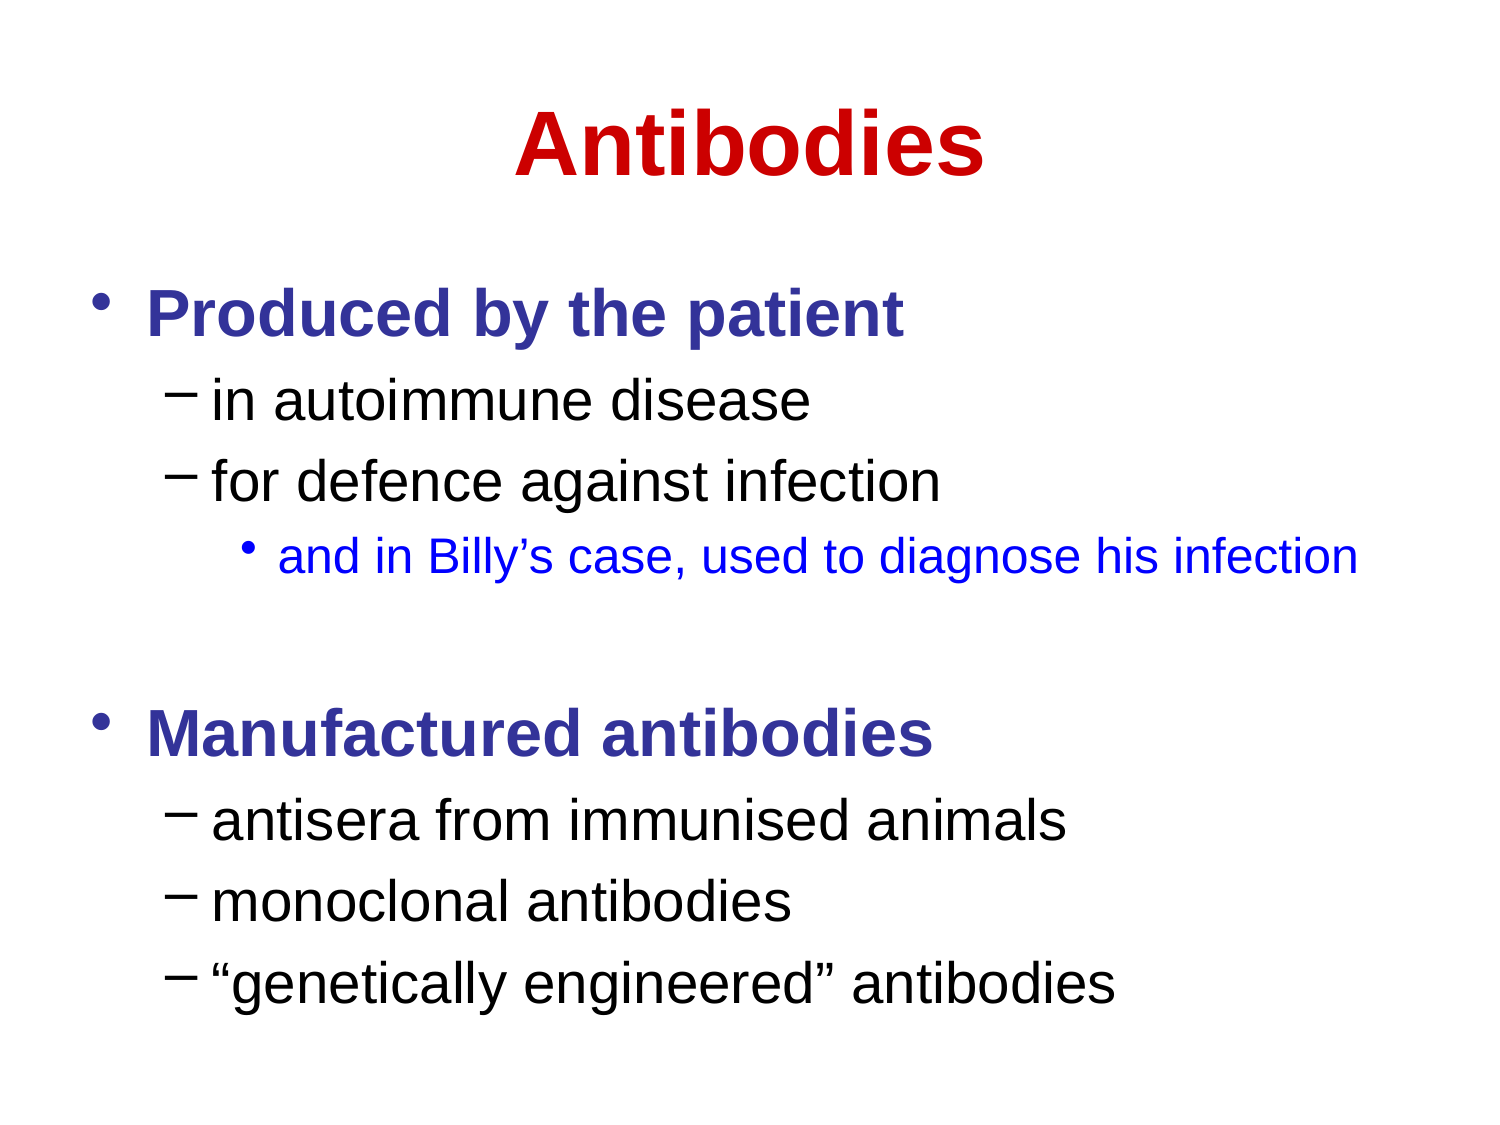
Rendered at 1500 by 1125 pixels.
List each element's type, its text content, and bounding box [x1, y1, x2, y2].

list Produced by the patient in autoimmune disease for defence against infection and in Billy’s case, used to diagnose his infection Manufactured antibodies antisera from immunised animals monoclonal antibodies “genetically engineered” antibodies [74, 262, 1426, 1006]
title Antibodies [74, 44, 1426, 233]
